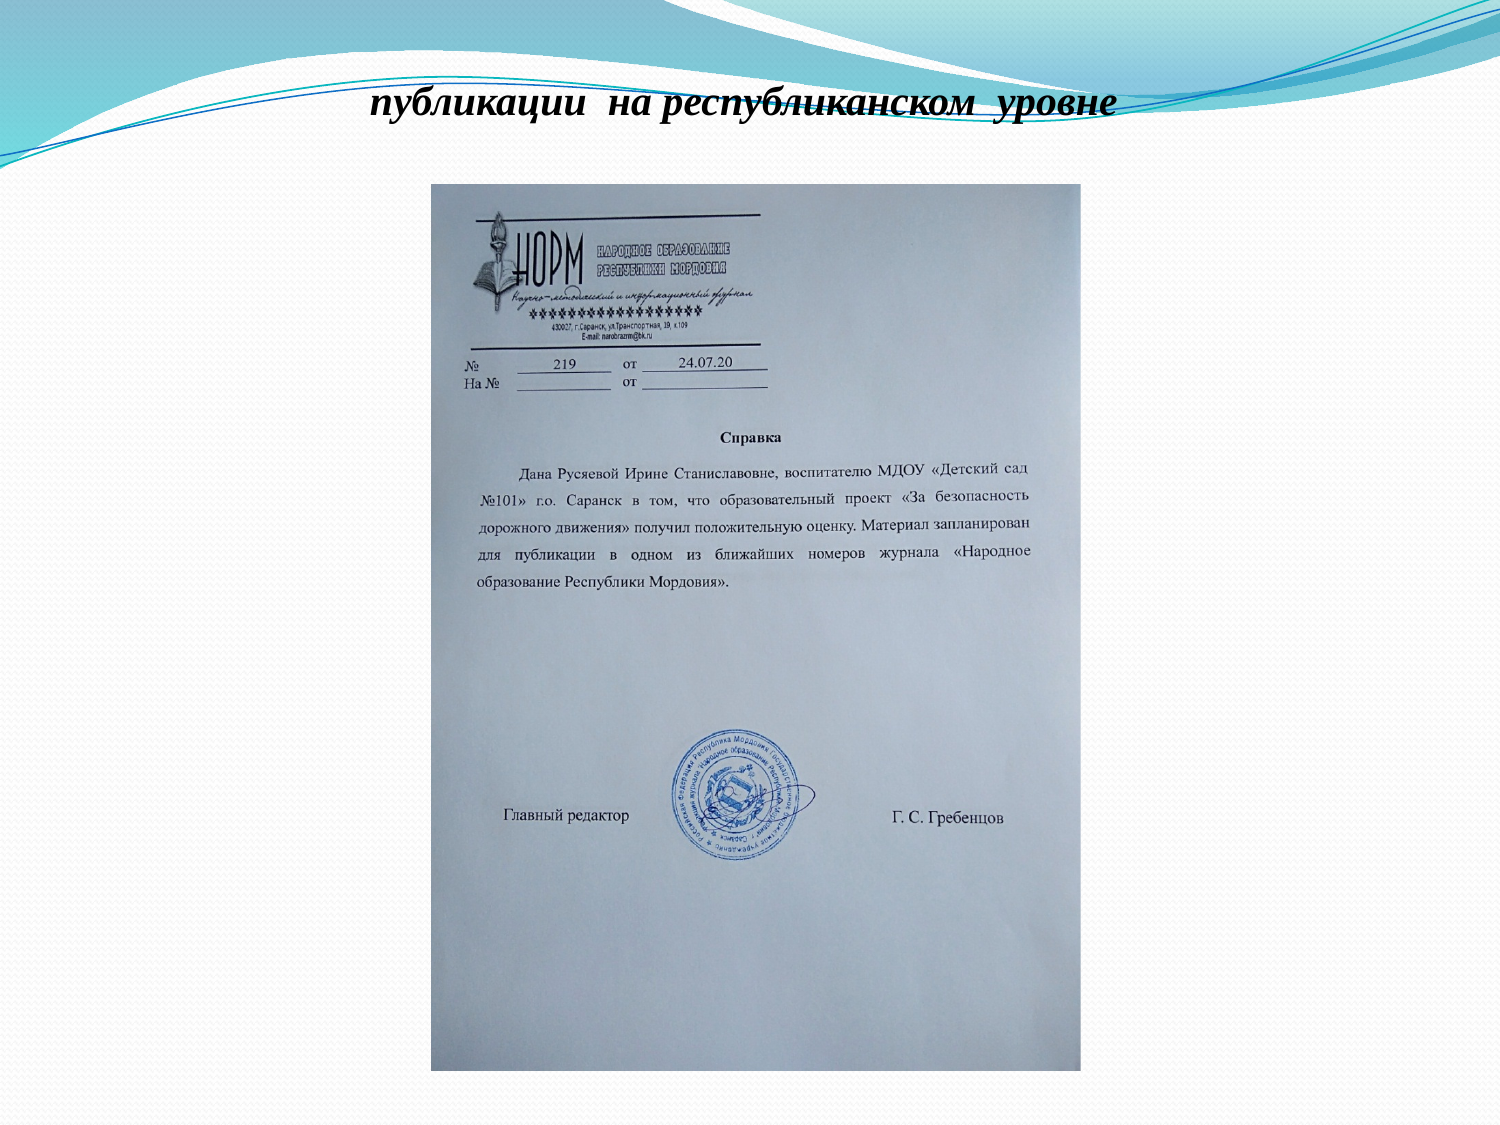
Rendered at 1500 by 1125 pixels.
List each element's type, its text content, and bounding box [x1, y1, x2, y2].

picture [430, 184, 1081, 1071]
text_box публикации на республиканском уровне [182, 66, 1306, 132]
